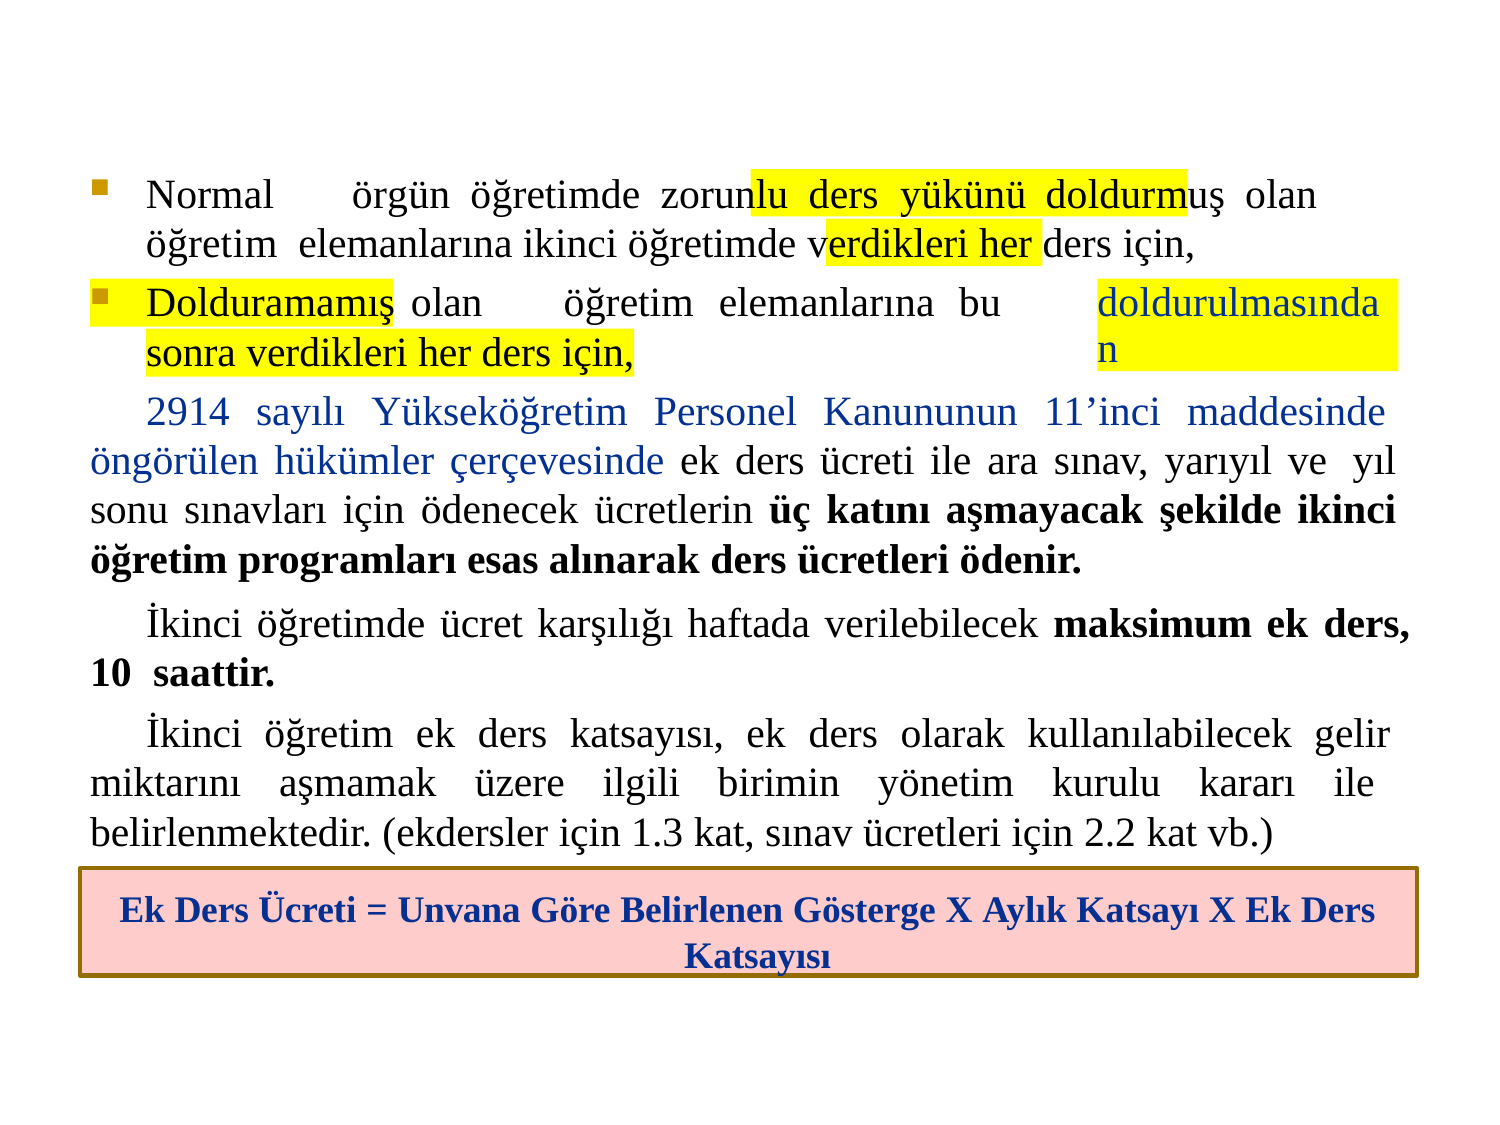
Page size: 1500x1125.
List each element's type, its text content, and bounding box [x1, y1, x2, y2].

text_box sonra verdikleri her ders için, 2914 sayılı Yükseköğretim Personel Kanununun 11’inci maddesinde öngörülen hükümler çerçevesinde ek ders ücreti ile ara sınav, yarıyıl ve yıl sonu sınavları için ödenecek ücretlerin üç katını aşmayacak şekilde ikinci öğretim programları esas alınarak ders ücretleri ödenir. İkinci öğretimde ücret karşılığı haftada verilebilecek maksimum ek ders, 10 saattir. İkinci öğretim ek ders katsayısı, ek ders olarak kullanılabilecek gelir miktarını aşmamak üzere ilgili birimin yönetim kurulu kararı ile belirlenmektedir. (ekdersler için 1.3 kat, sınav ücretleri için 2.2 kat vb.) [87, 312, 1413, 855]
text_box doldurulmasından [1097, 278, 1399, 312]
text_box Ek Ders Ücreti = Unvana Göre Belirlenen Gösterge X Aylık Katsayı X Ek Ders Katsayısı [80, 868, 1417, 976]
text_box Dolduramamış olan öğretim elemanlarına bu yükün [87, 273, 1075, 312]
text_box Normal örgün öğretimde zorunlu ders yükünü doldurmuş olan öğretim elemanlarına ikinci öğretimde verdikleri her ders için, [87, 162, 1414, 266]
